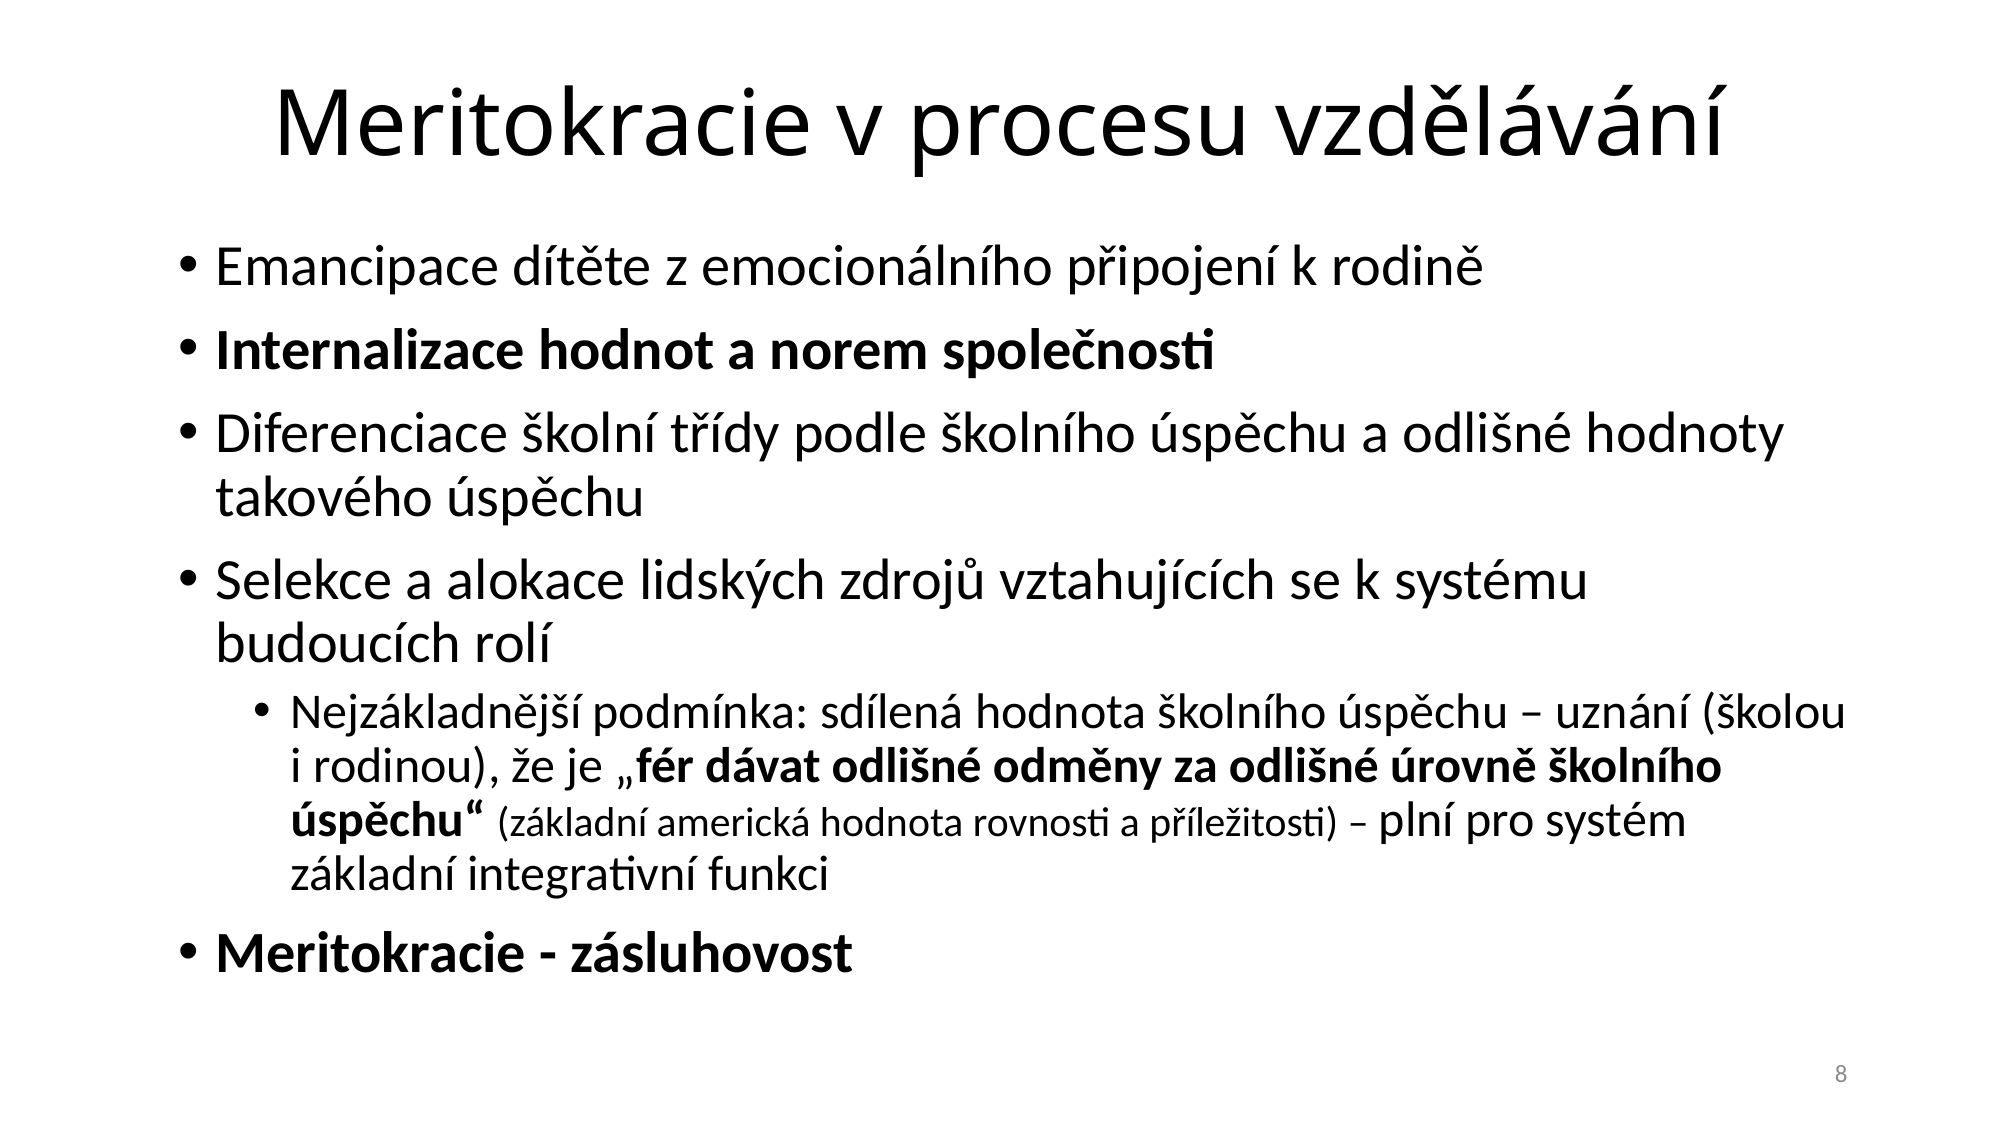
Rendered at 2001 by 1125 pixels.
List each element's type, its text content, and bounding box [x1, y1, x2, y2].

title Meritokracie v procesu vzdělávání [137, 63, 1863, 189]
list Emancipace dítěte z emocionálního připojení k rodině Internalizace hodnot a norem společnosti Diferenciace školní třídy podle školního úspěchu a odlišné hodnoty takového úspěchu Selekce a alokace lidských zdrojů vztahujících se k systému budoucích rolí Nejzákladnější podmínka: sdílená hodnota školního úspěchu – uznání (školou i rodinou), že je „fér dávat odlišné odměny za odlišné úrovně školního úspěchu“ (základní americká hodnota rovnosti a příležitosti) – plní pro systém základní integrativní funkci Meritokracie - zásluhovost [163, 227, 1863, 1014]
slide_number 8 [1412, 1042, 1863, 1103]
